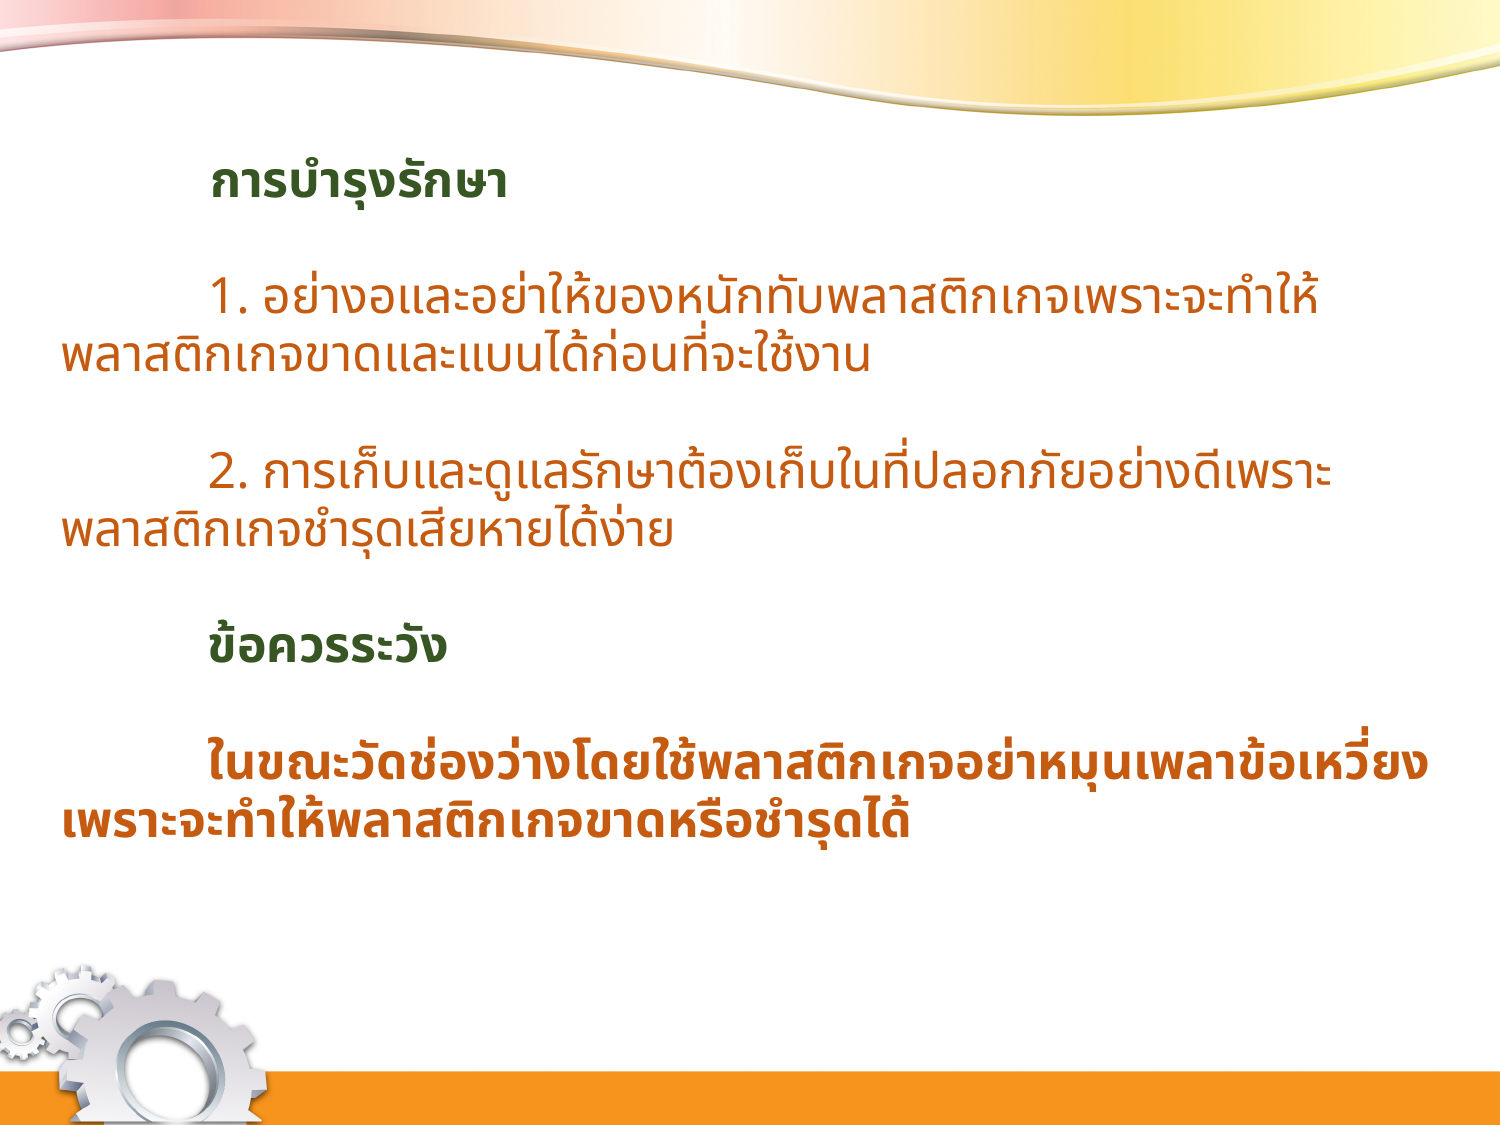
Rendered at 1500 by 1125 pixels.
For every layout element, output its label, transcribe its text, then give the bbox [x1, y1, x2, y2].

text_box การบำรุงรักษา 1. อย่างอและอย่าให้ของหนักทับพลาสติกเกจเพราะจะทำให้พลาสติกเกจขาดและแบนได้ก่อนที่จะใช้งาน 2. การเก็บและดูแลรักษาต้องเก็บในที่ปลอกภัยอย่างดีเพราะพลาสติกเกจชำรุดเสียหายได้ง่าย ข้อควรระวัง ในขณะวัดช่องว่างโดยใช้พลาสติกเกจอย่าหมุนเพลาข้อเหวี่ยงเพราะจะทำให้พลาสติกเกจขาดหรือชำรุดได้ [45, 143, 1459, 857]
picture [0, 0, 1500, 1125]
